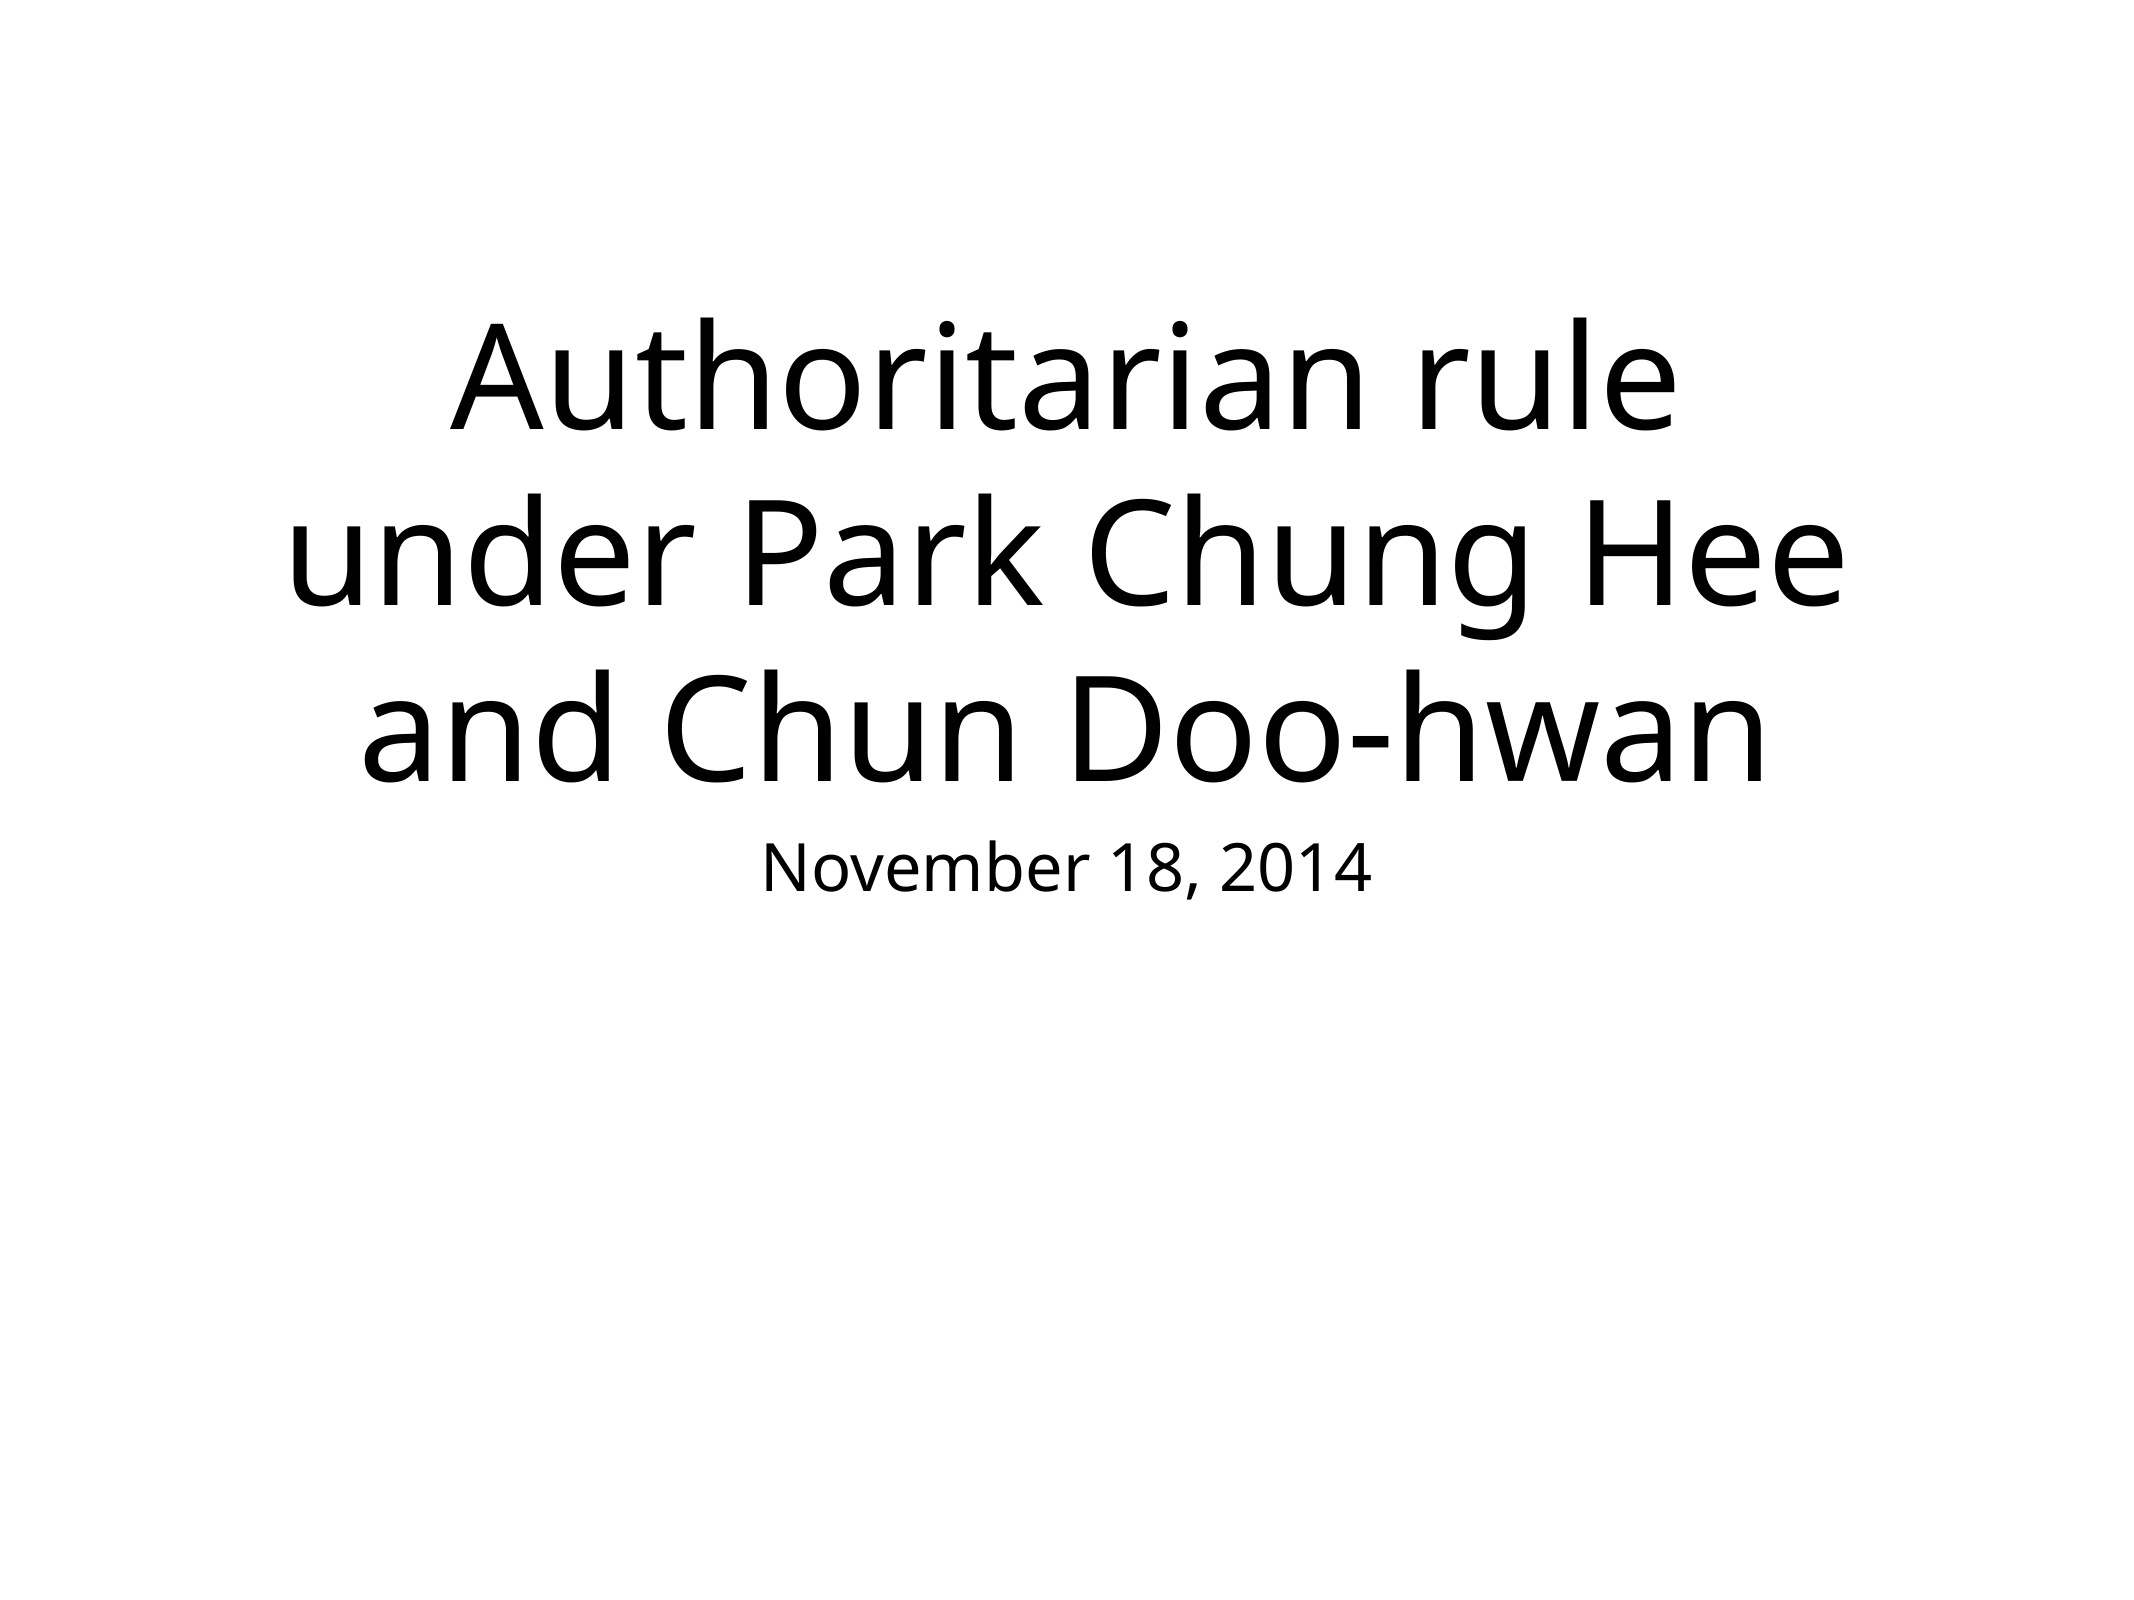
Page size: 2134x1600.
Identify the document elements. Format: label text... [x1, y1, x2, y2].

title Authoritarian rule under Park Chung Hee and Chun Doo-hwan [207, 268, 1926, 811]
list November 18, 2014 [207, 824, 1926, 1011]
